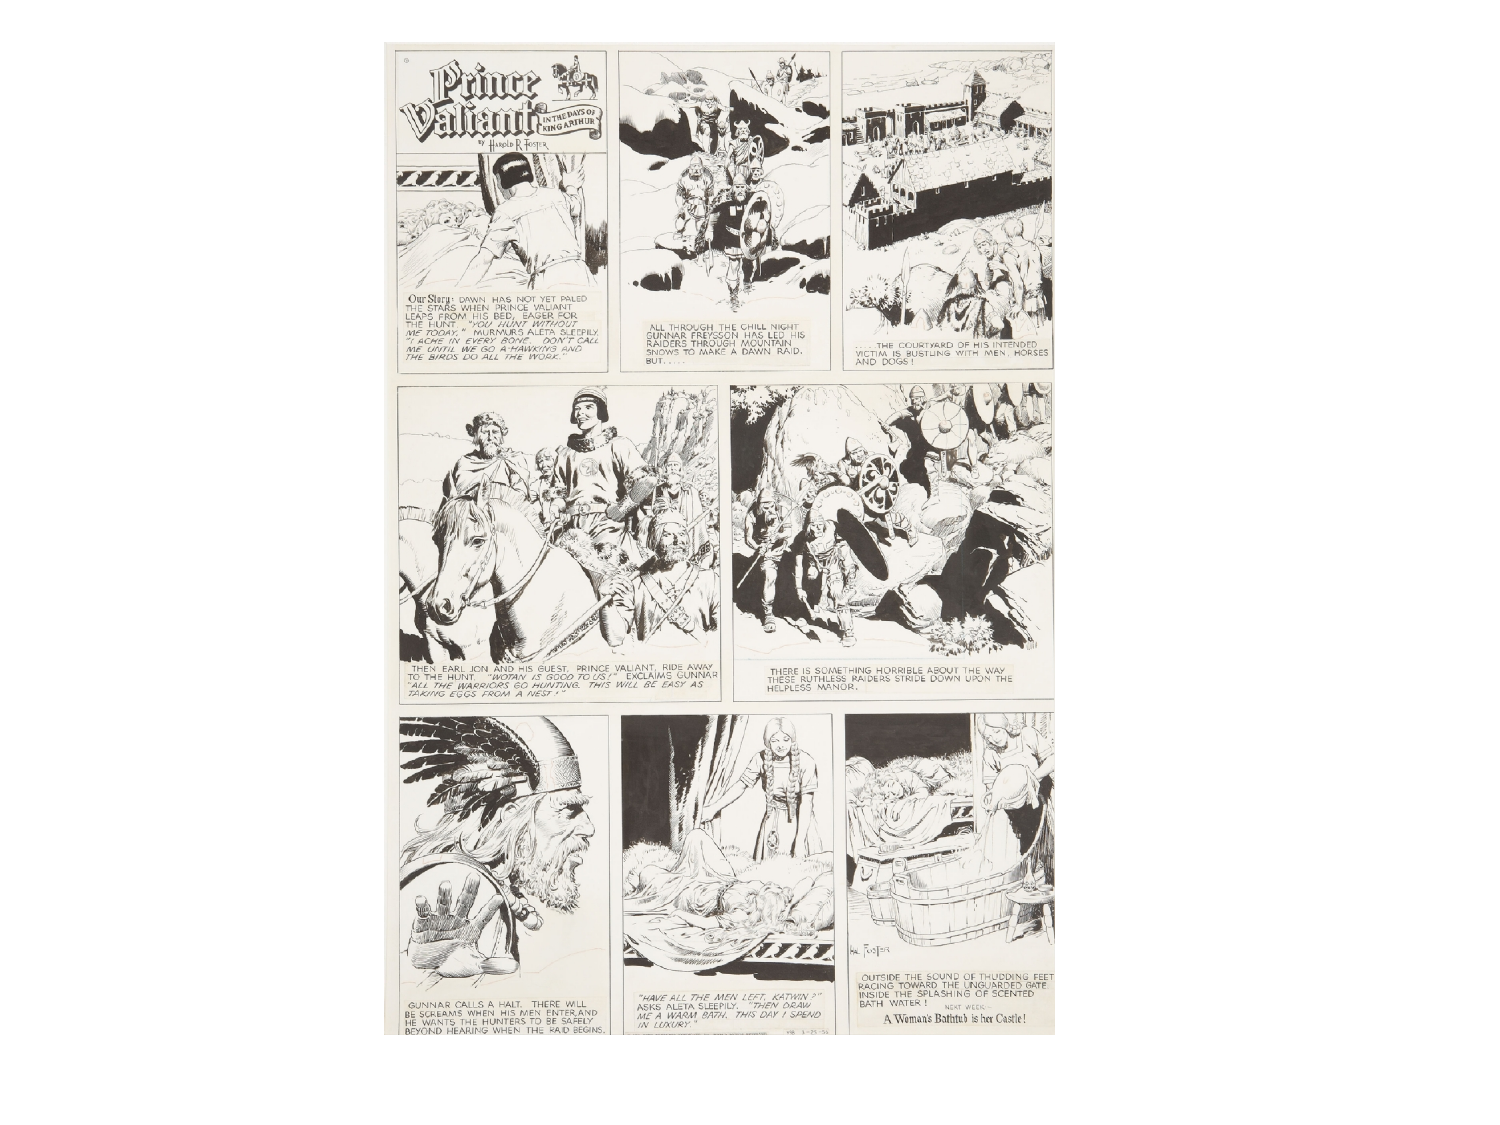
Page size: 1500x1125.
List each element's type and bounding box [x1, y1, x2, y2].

picture [384, 42, 1055, 1036]
